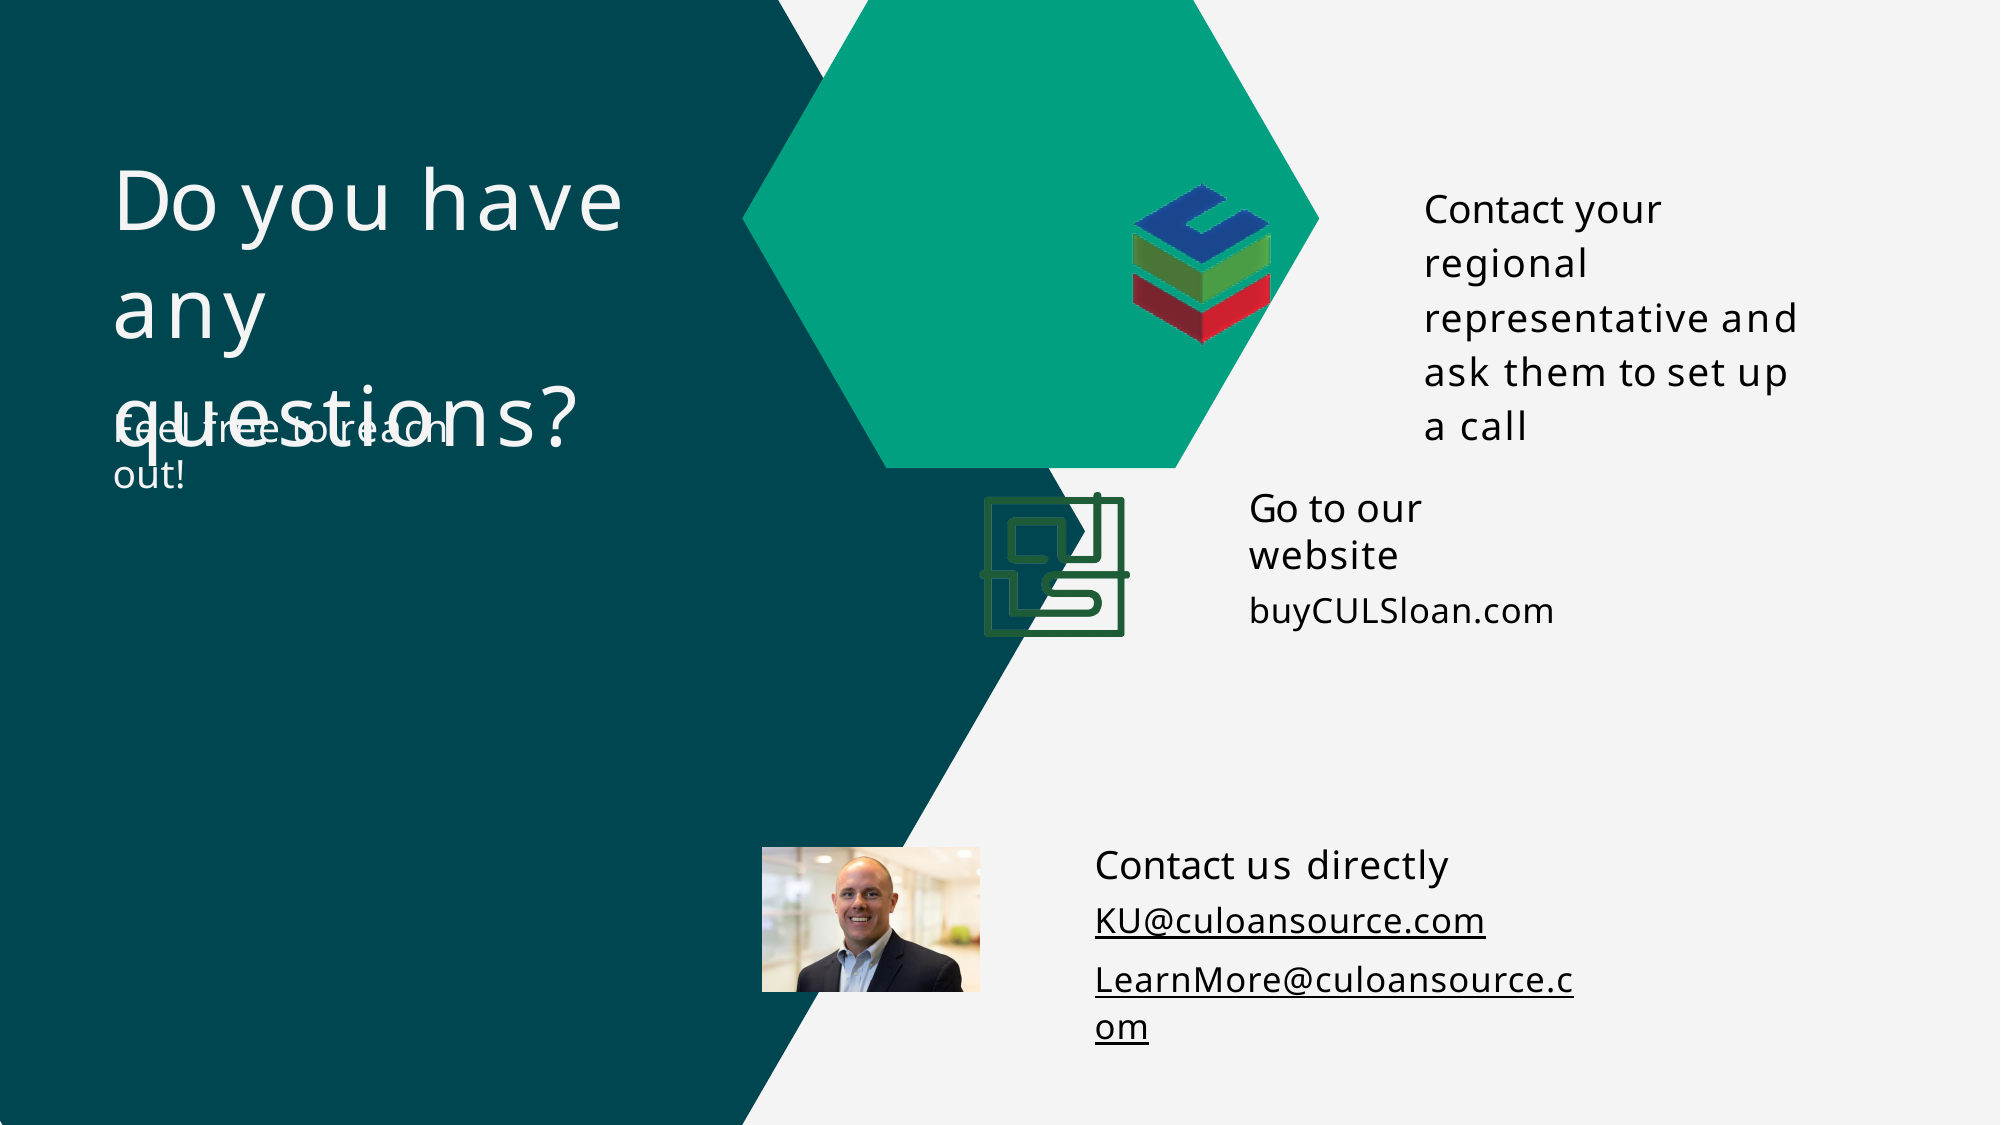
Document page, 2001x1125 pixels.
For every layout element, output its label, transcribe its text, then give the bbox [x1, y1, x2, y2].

text_box Go to our website buyCULSloan.com [1324, 468, 1559, 631]
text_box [0, 0, 1320, 1125]
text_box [762, 182, 1274, 993]
text_box Contact us directly KU@culoansource.com LearnMore@culoansource.com [1324, 826, 1579, 1006]
text_box Contact your regional representative and ask them to set up a call [1422, 176, 1824, 448]
